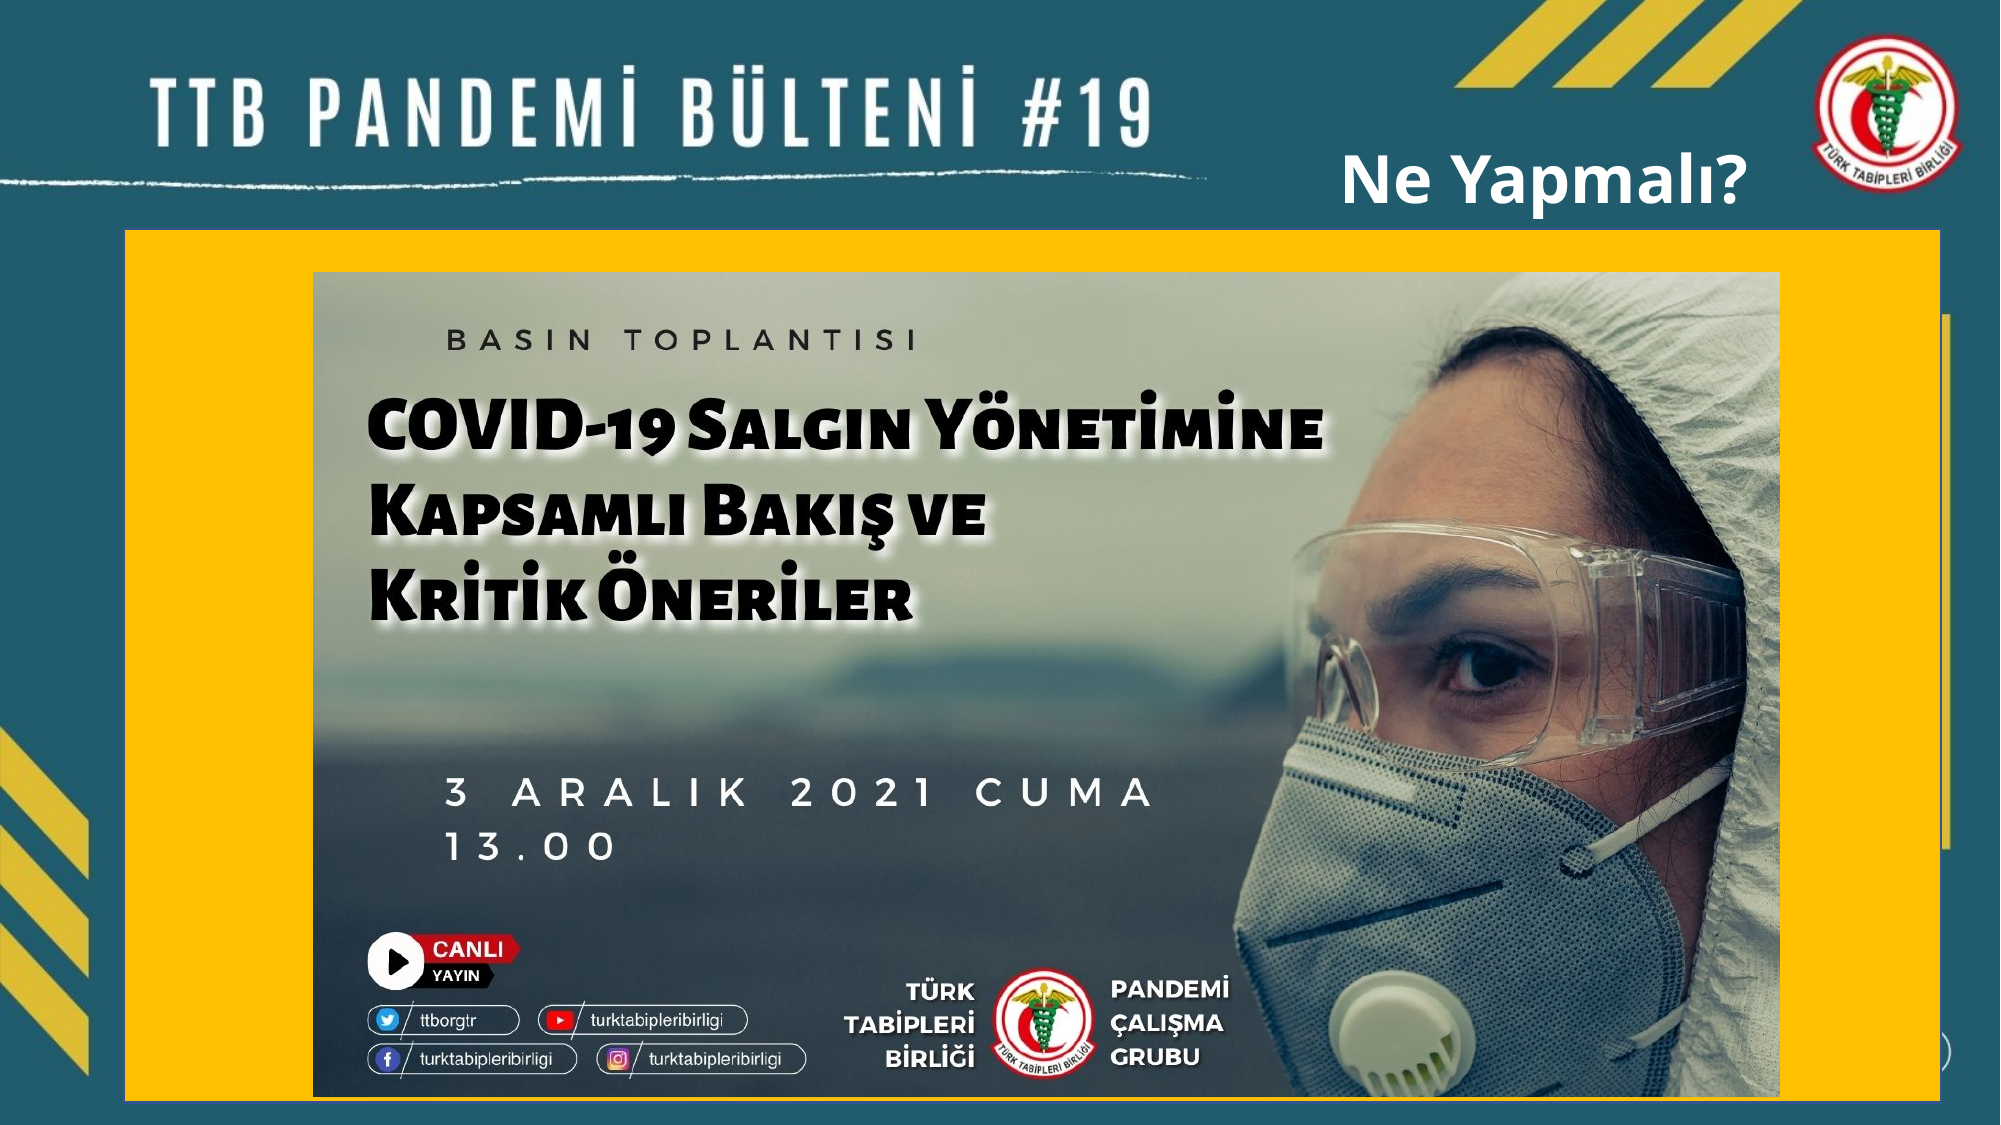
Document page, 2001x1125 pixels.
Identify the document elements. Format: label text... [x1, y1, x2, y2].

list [313, 272, 1780, 1097]
title Ne Yapmalı? [1324, 73, 1968, 292]
picture [0, 0, 2000, 1125]
